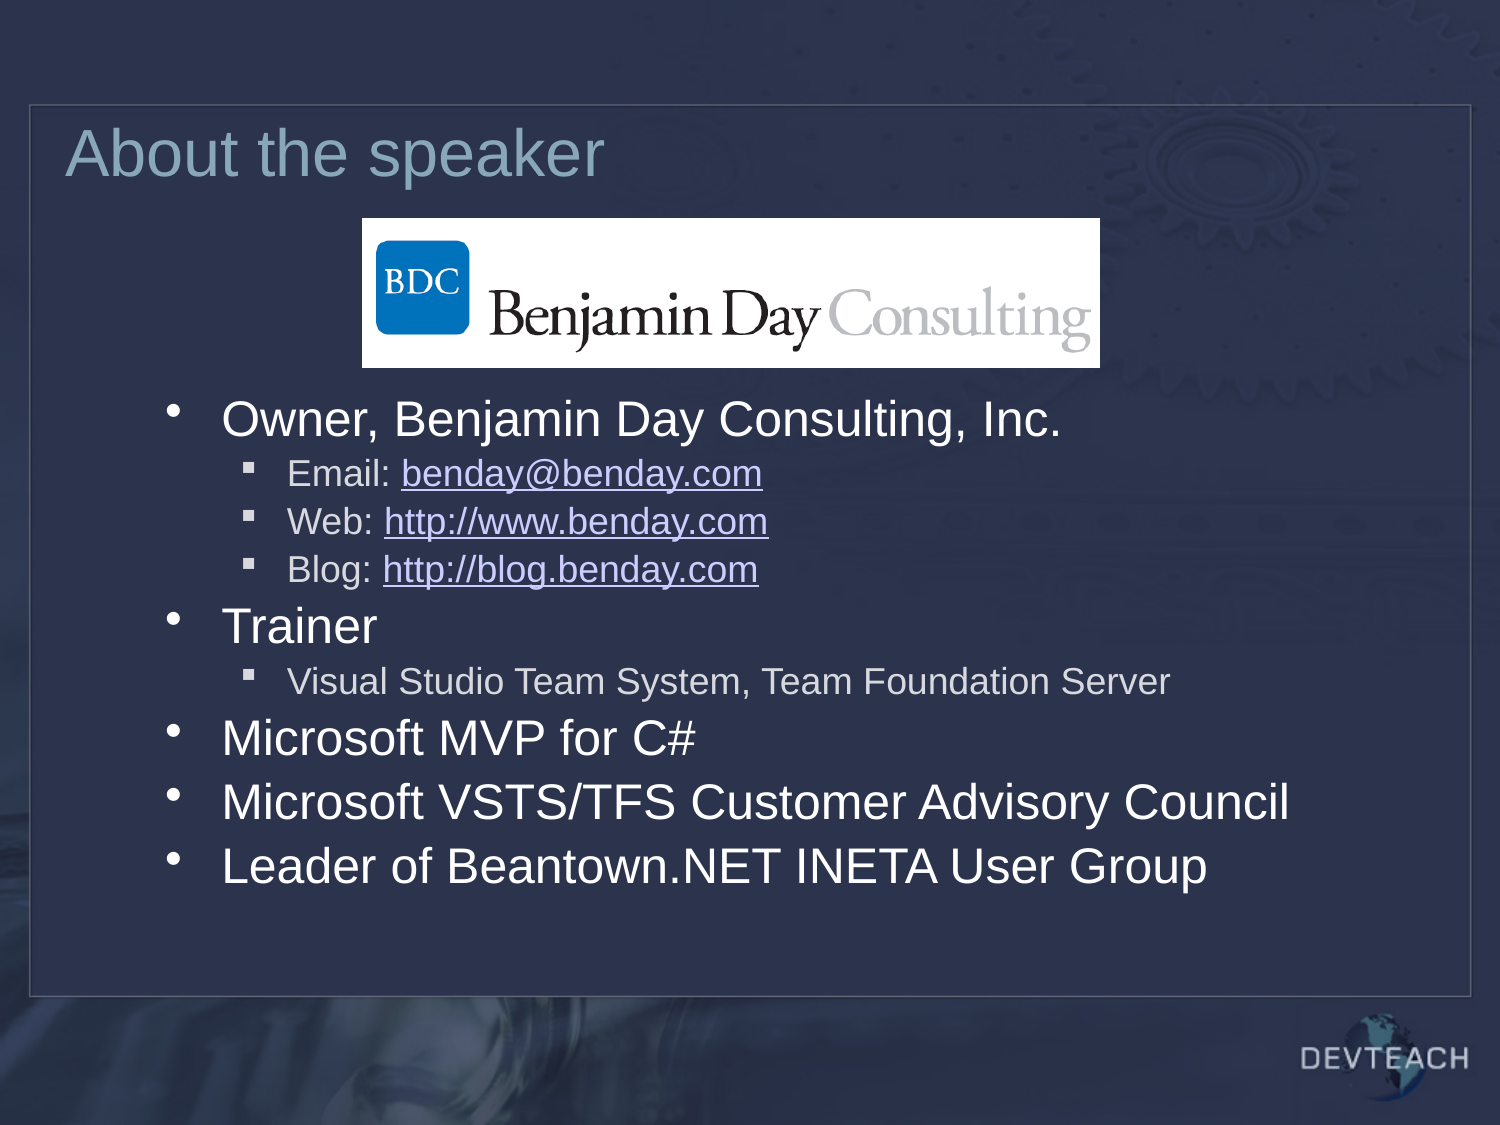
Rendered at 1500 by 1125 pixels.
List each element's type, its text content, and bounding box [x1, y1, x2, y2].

list Owner, Benjamin Day Consulting, Inc. Email: benday@benday.com Web: http://www.benday.com Blog: http://blog.benday.com Trainer Visual Studio Team System, Team Foundation Server Microsoft MVP for C# Microsoft VSTS/TFS Customer Advisory Council Leader of Beantown.NET INETA User Group [149, 385, 1360, 1000]
title About the speaker [49, 112, 1326, 188]
picture [0, 0, 1500, 1125]
